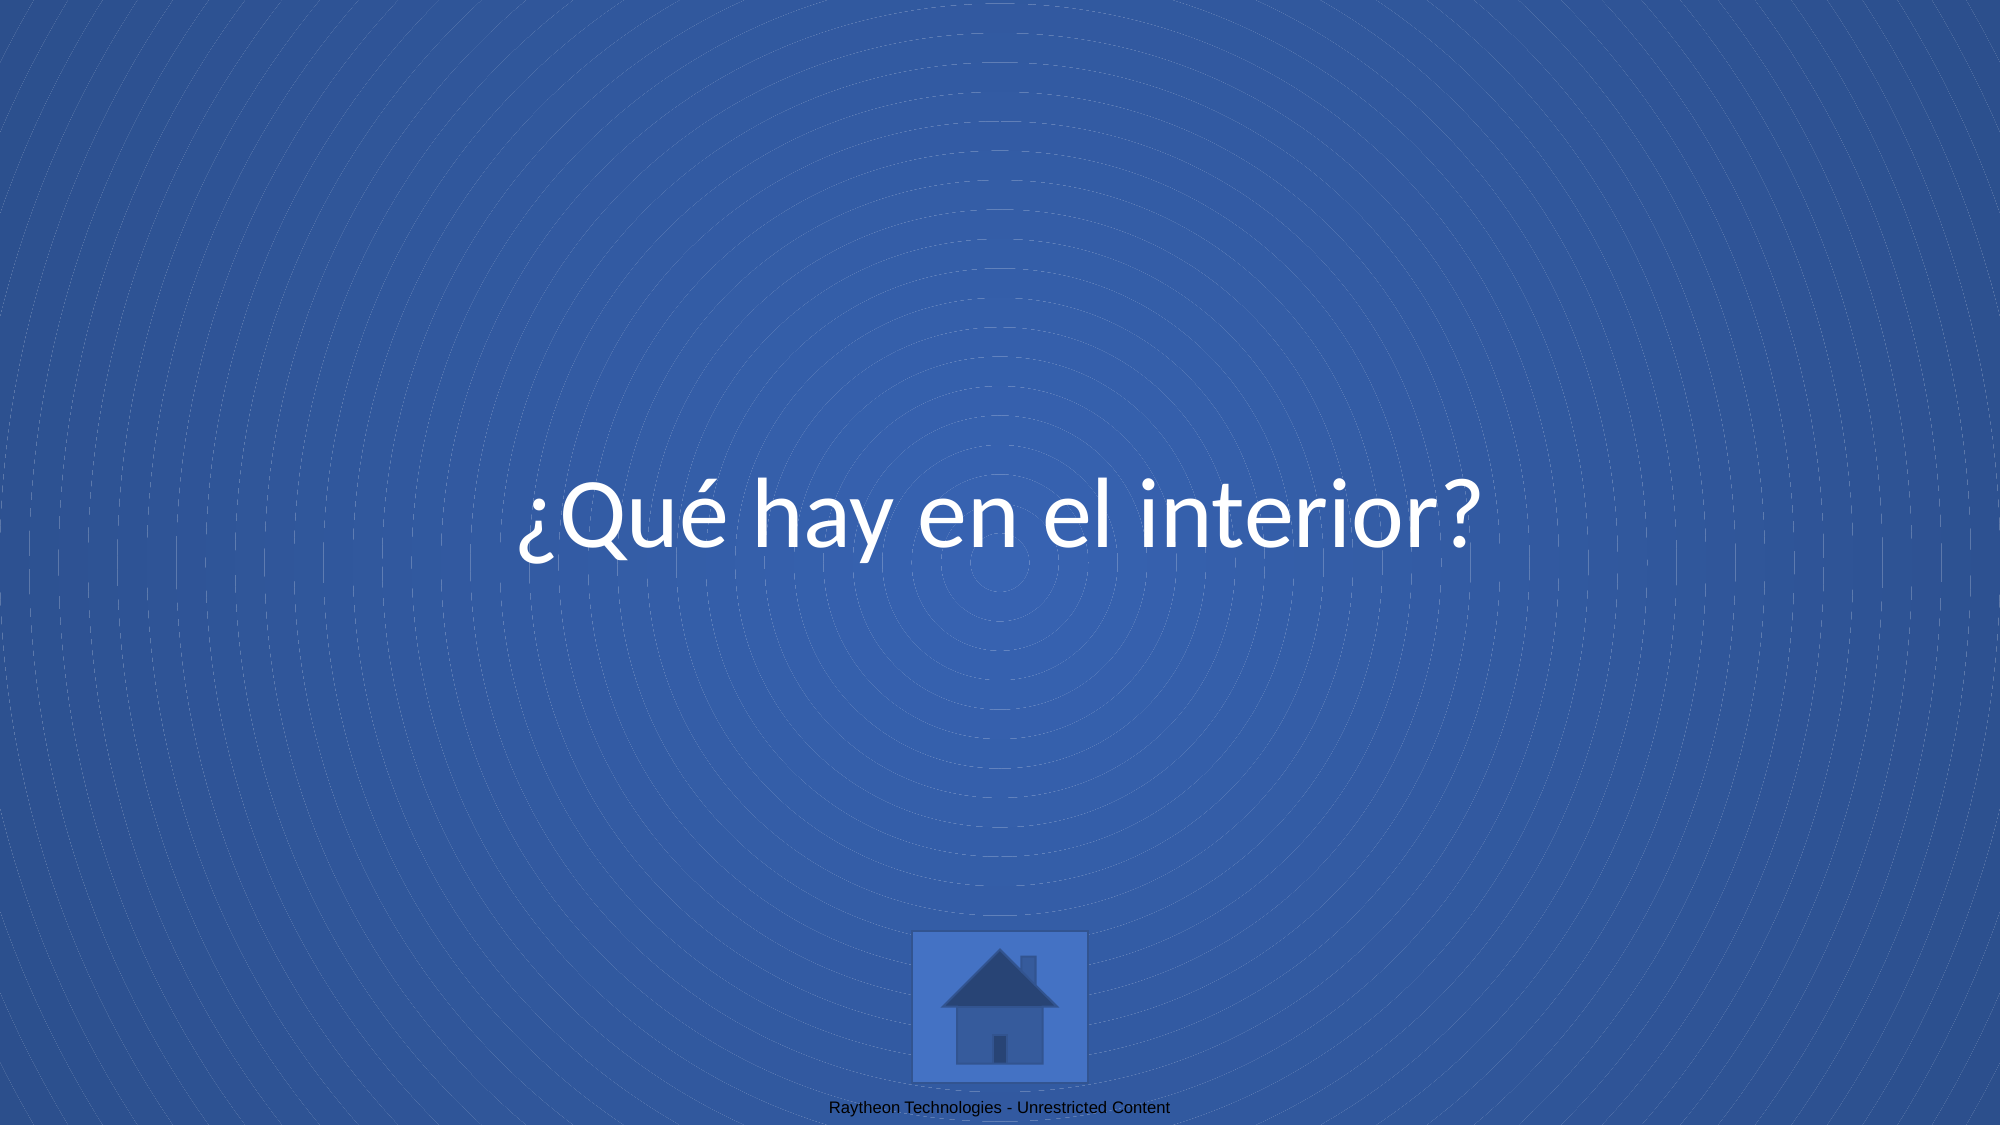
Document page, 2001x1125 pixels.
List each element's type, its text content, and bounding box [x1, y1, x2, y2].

text_box Raytheon Technologies - Unrestricted Content [814, 1089, 1186, 1125]
title ¿Qué hay en el interior? [357, 453, 1643, 672]
text_box [911, 930, 1089, 1084]
